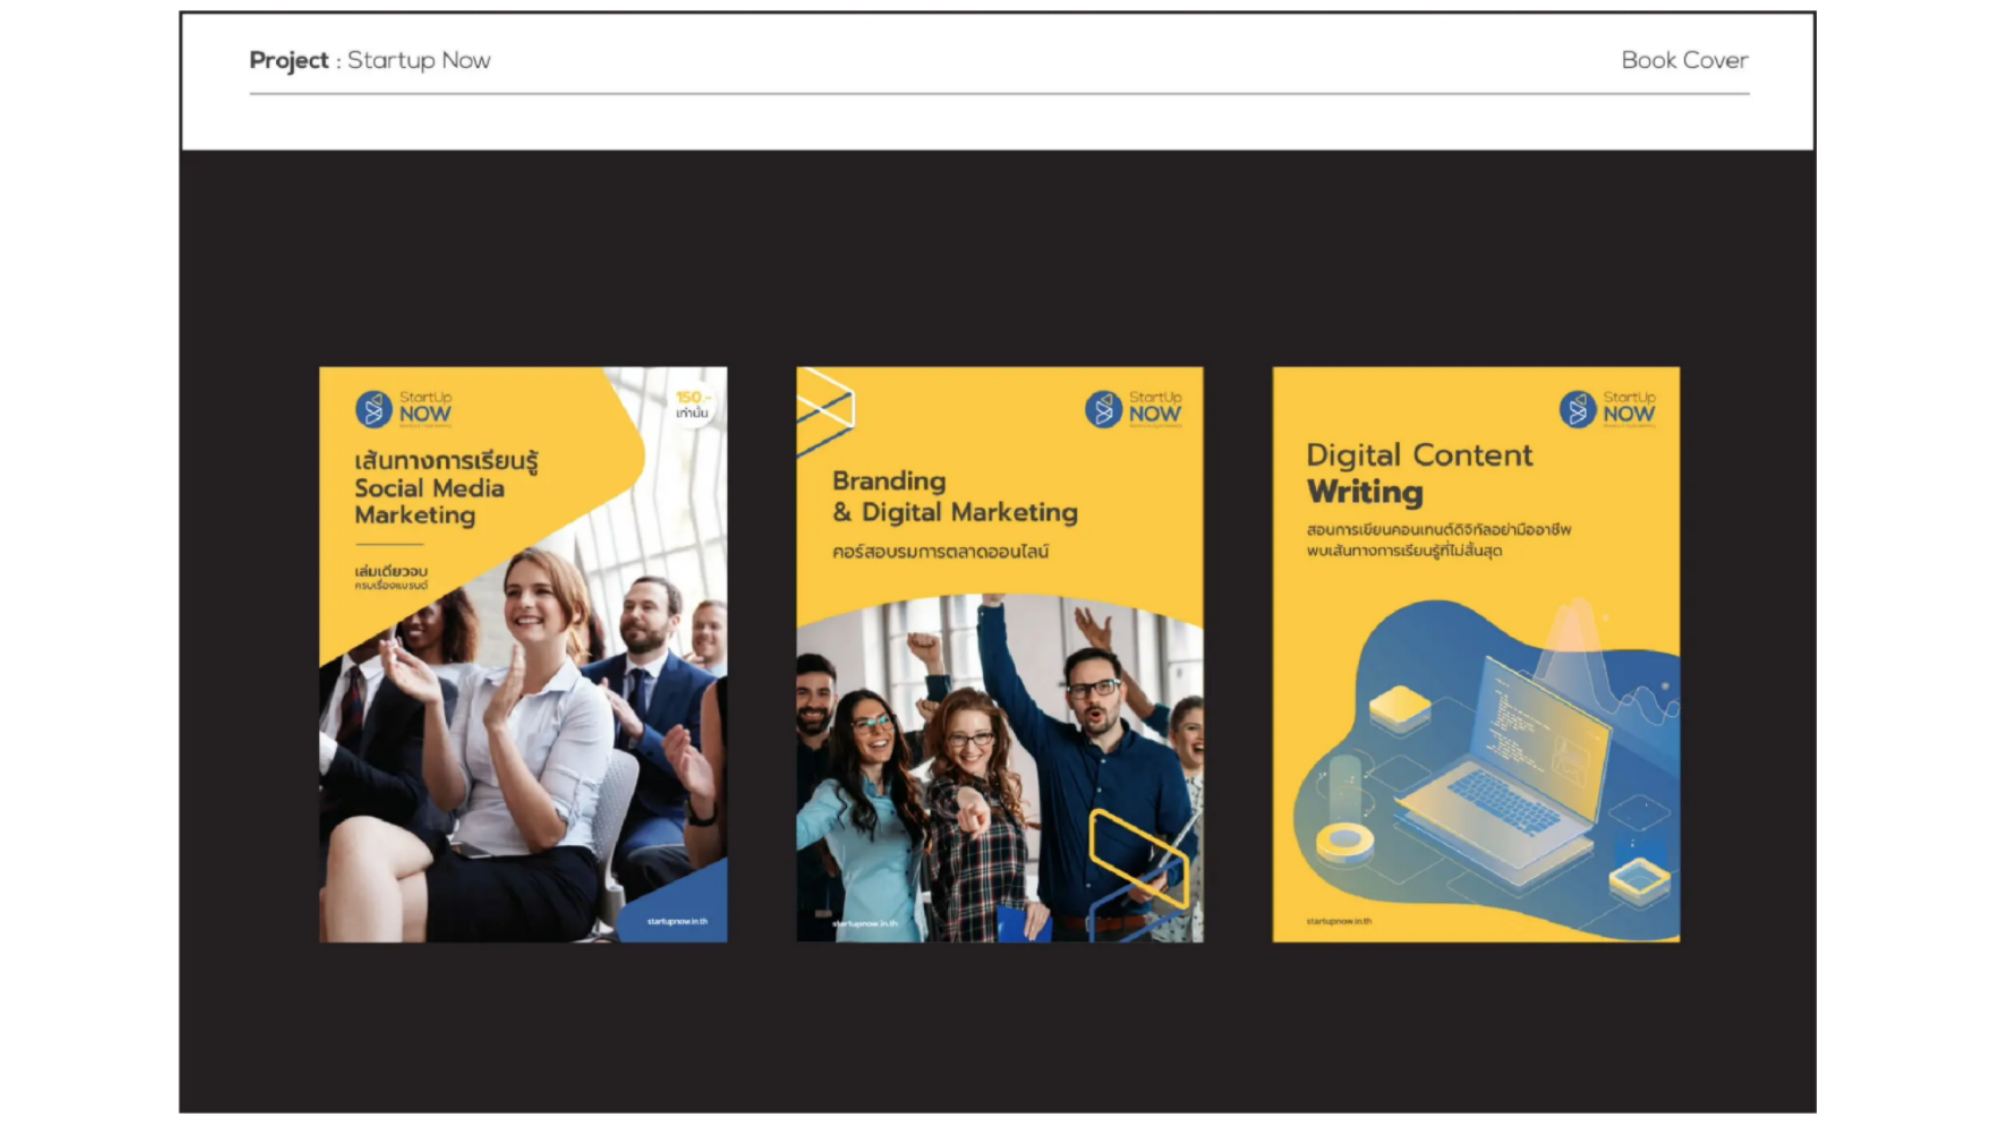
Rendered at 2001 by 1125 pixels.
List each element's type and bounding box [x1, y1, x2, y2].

picture [165, 0, 1835, 1125]
